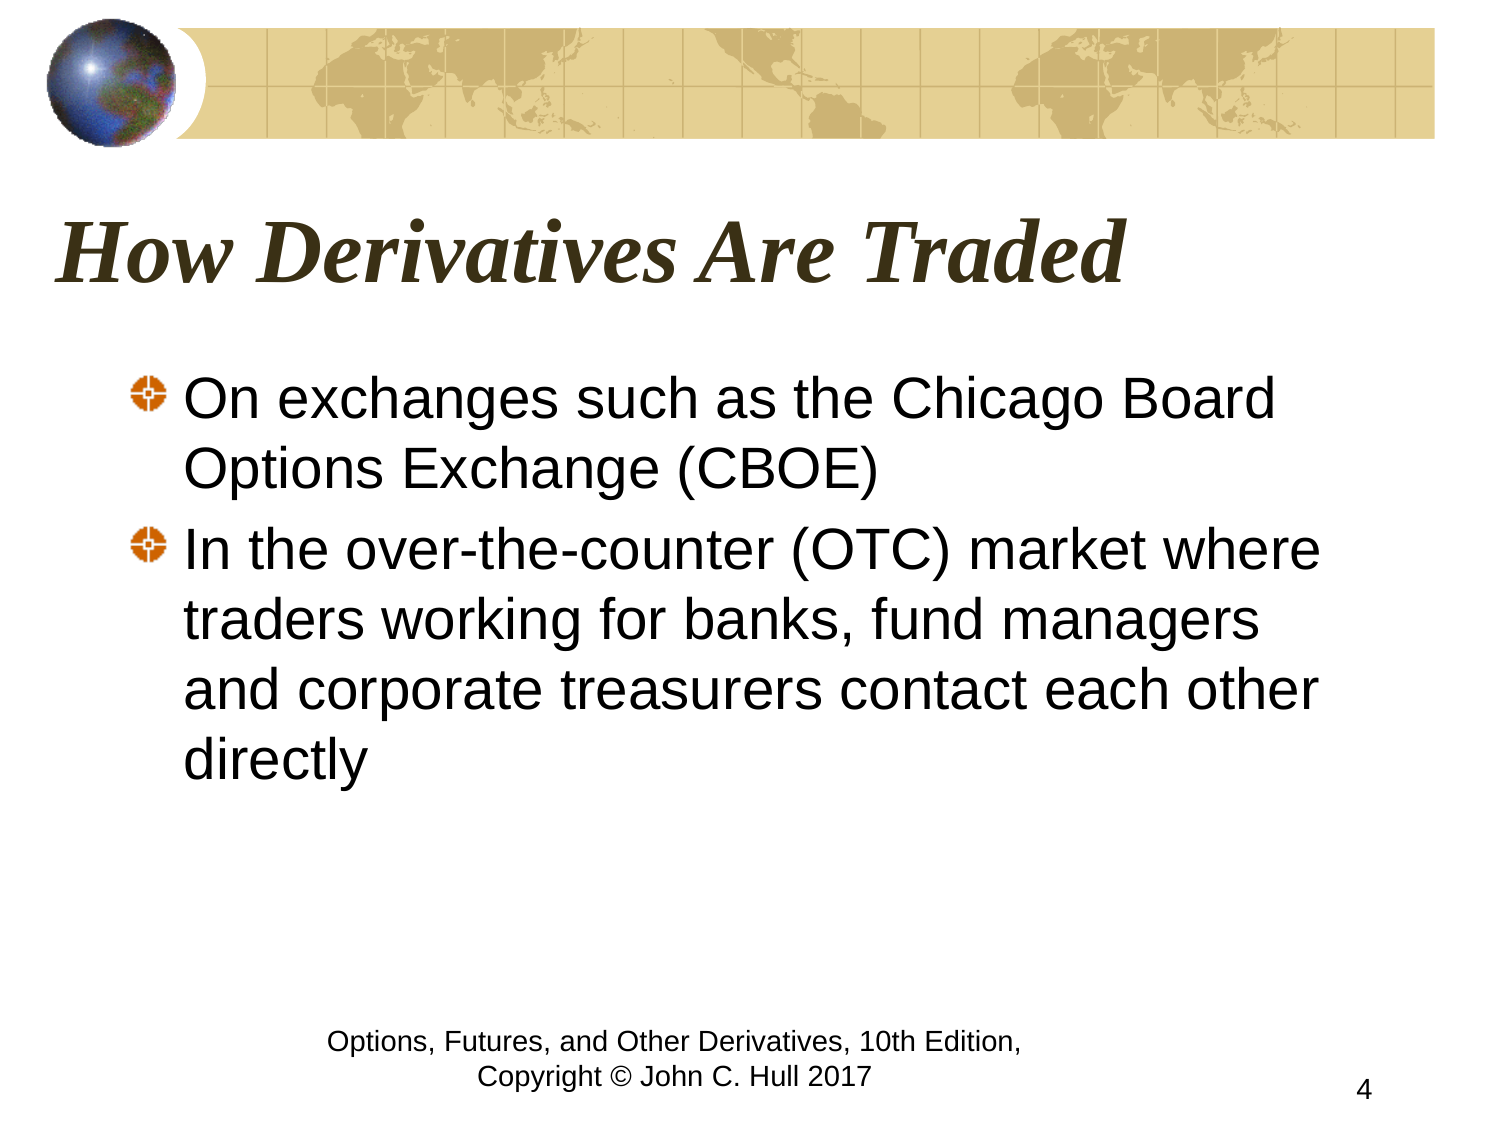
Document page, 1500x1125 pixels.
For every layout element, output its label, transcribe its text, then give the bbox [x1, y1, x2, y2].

picture [127, 525, 169, 567]
picture [42, 14, 190, 151]
picture [127, 374, 169, 416]
slide_number 4 [1074, 1037, 1388, 1113]
list On exchanges such as the Chicago Board Options Exchange (CBOE) In the over-the-counter (OTC) market where traders working for banks, fund managers and corporate treasurers contact each other directly [112, 352, 1388, 1028]
footer Options, Futures, and Other Derivatives, 10th Edition, Copyright © John C. Hull 2017 [262, 1024, 1088, 1101]
title How Derivatives Are Traded [40, 152, 1316, 341]
